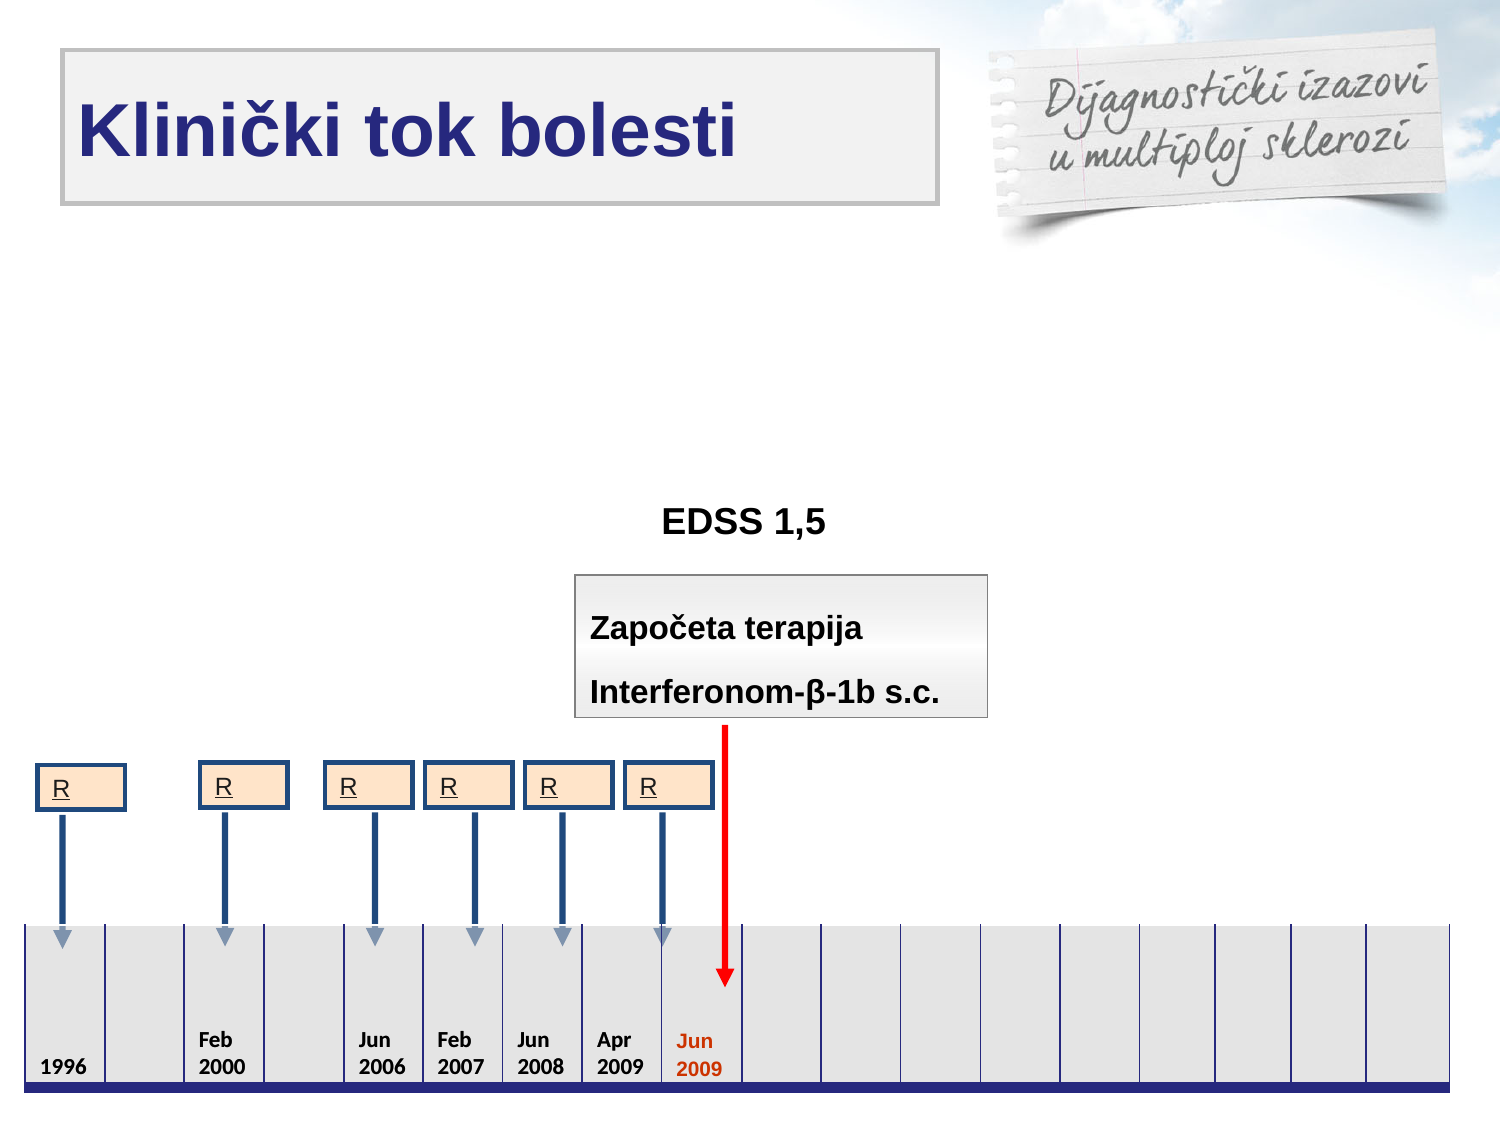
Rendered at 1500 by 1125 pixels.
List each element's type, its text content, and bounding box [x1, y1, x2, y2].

table_header [1140, 926, 1214, 1082]
picture [0, 0, 1500, 1125]
text_box R [624, 762, 713, 808]
table_header Jun 2009 [662, 926, 741, 1082]
table_header [901, 926, 980, 1082]
table_header [106, 926, 183, 1082]
table_header [1061, 926, 1139, 1082]
text_box Klinički tok bolesti [62, 50, 938, 204]
table_header Apr 2009 [583, 926, 661, 1082]
table_header Jun 2008 [503, 926, 581, 1082]
table_header [1367, 926, 1449, 1082]
text_box EDSS 1,5 [612, 489, 875, 549]
table_header [822, 926, 900, 1082]
table_header Jun 2006 [345, 926, 422, 1082]
table_header [1216, 926, 1290, 1082]
text_box Započeta terapija Interferonom-β-1b s.c. [575, 574, 988, 718]
text_box R [37, 765, 125, 810]
text_box R [524, 762, 613, 808]
table_header [1292, 926, 1365, 1082]
table_header [743, 926, 820, 1082]
table_header [265, 926, 343, 1082]
table_header Feb 2007 [424, 926, 502, 1082]
text_box R [199, 762, 288, 808]
table_header 1996 [26, 926, 104, 1082]
text_box R [324, 762, 413, 808]
table_header [981, 926, 1059, 1082]
text_box R [424, 762, 513, 808]
text_box [718, 724, 732, 988]
table_header Feb 2000 [185, 926, 263, 1082]
